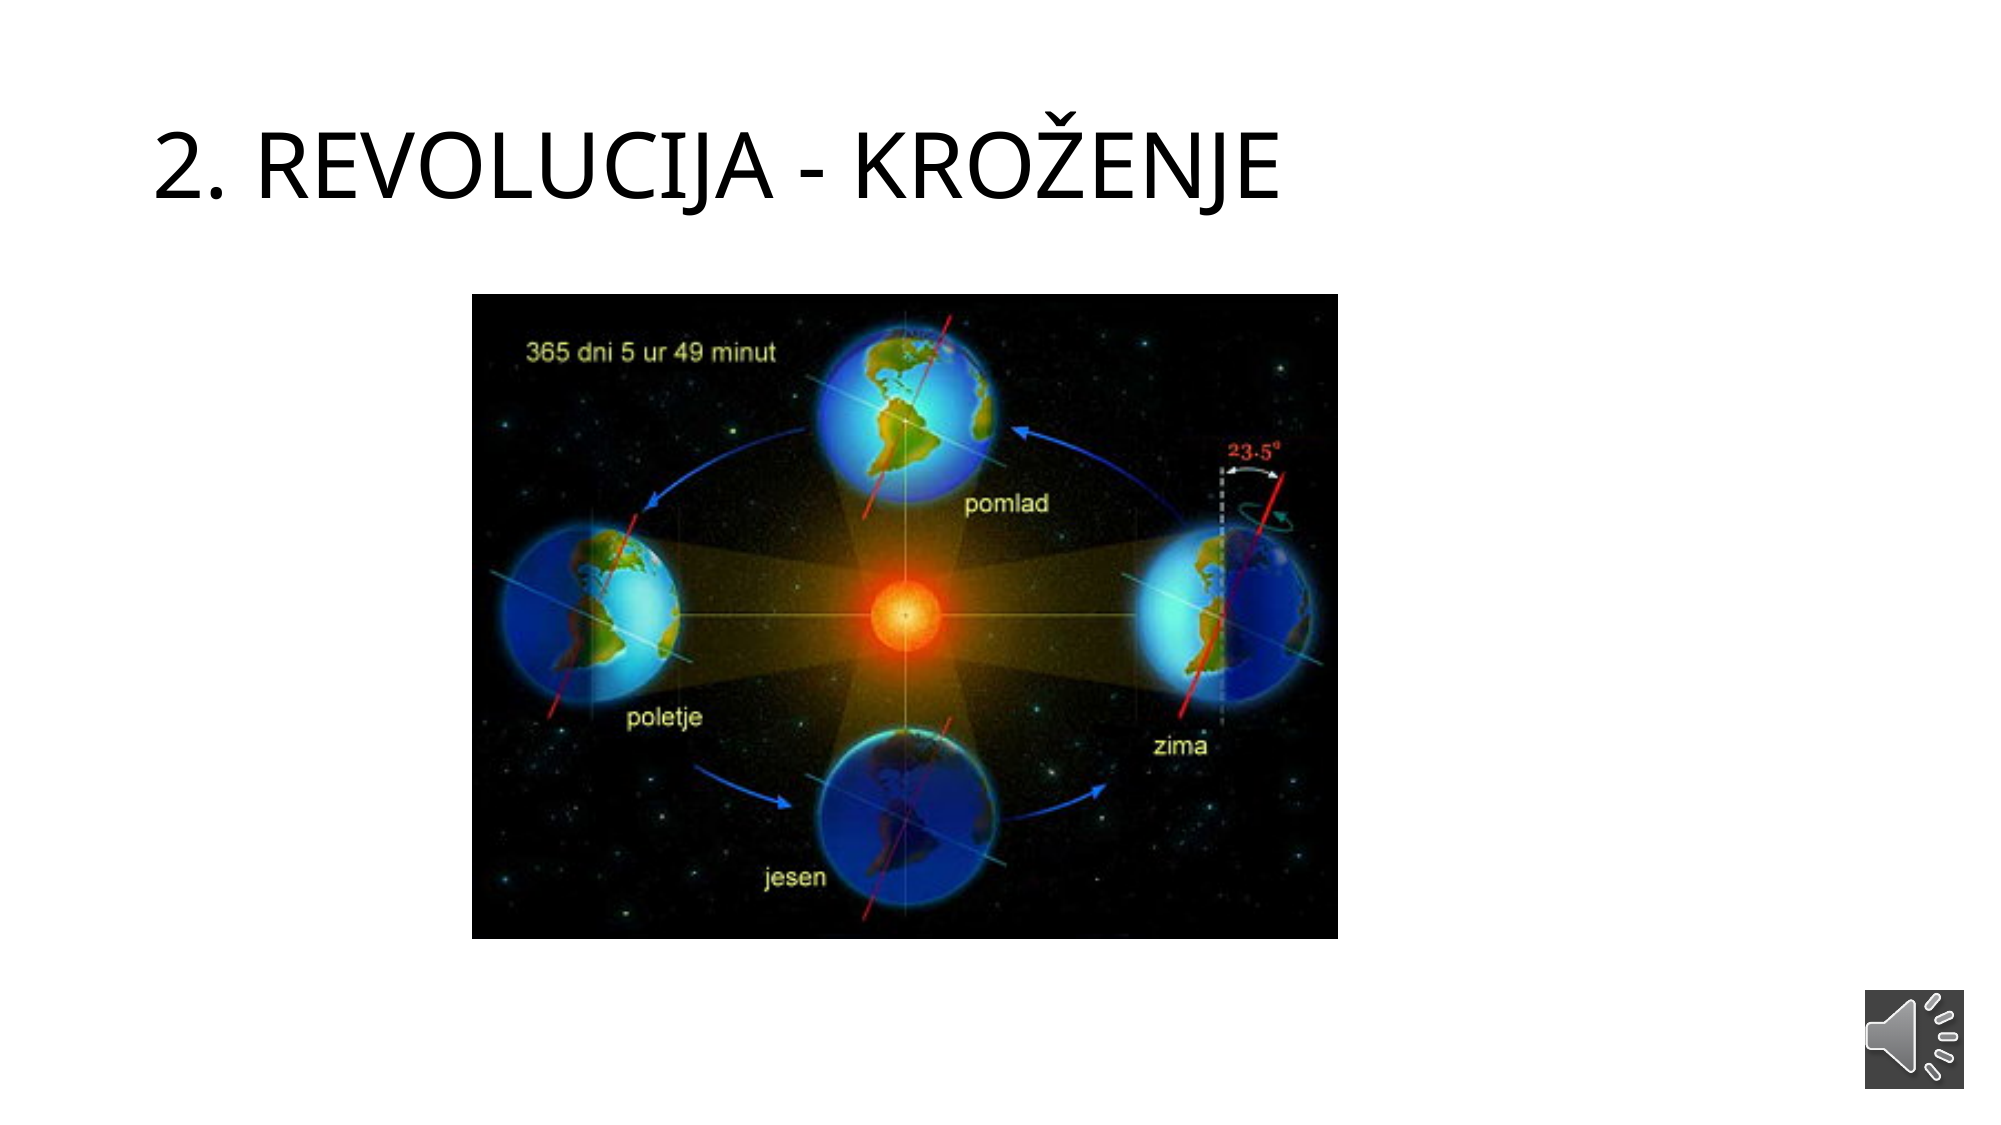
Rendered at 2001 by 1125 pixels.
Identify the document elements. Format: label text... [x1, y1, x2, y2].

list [472, 294, 1338, 939]
title 2. REVOLUCIJA - KROŽENJE [137, 59, 1863, 278]
picture [1864, 989, 1965, 1090]
